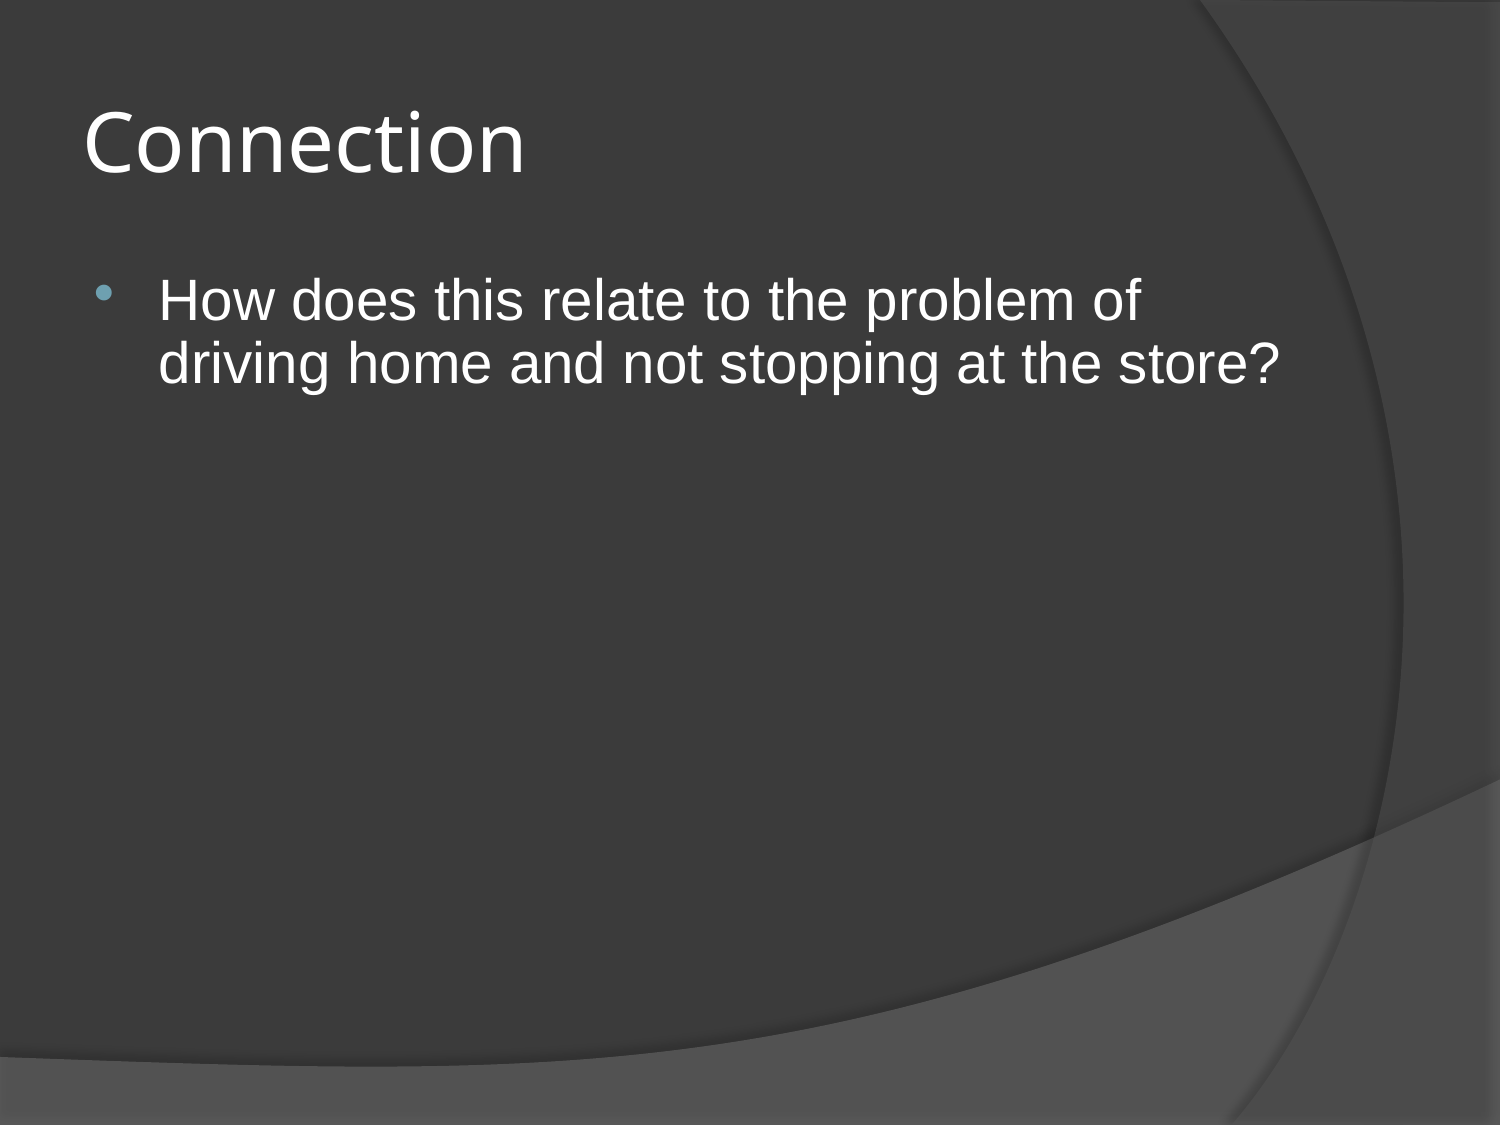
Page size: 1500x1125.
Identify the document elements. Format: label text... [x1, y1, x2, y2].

list How does this relate to the problem of driving home and not stopping at the store? [75, 262, 1300, 1005]
title Connection [75, 45, 1300, 233]
